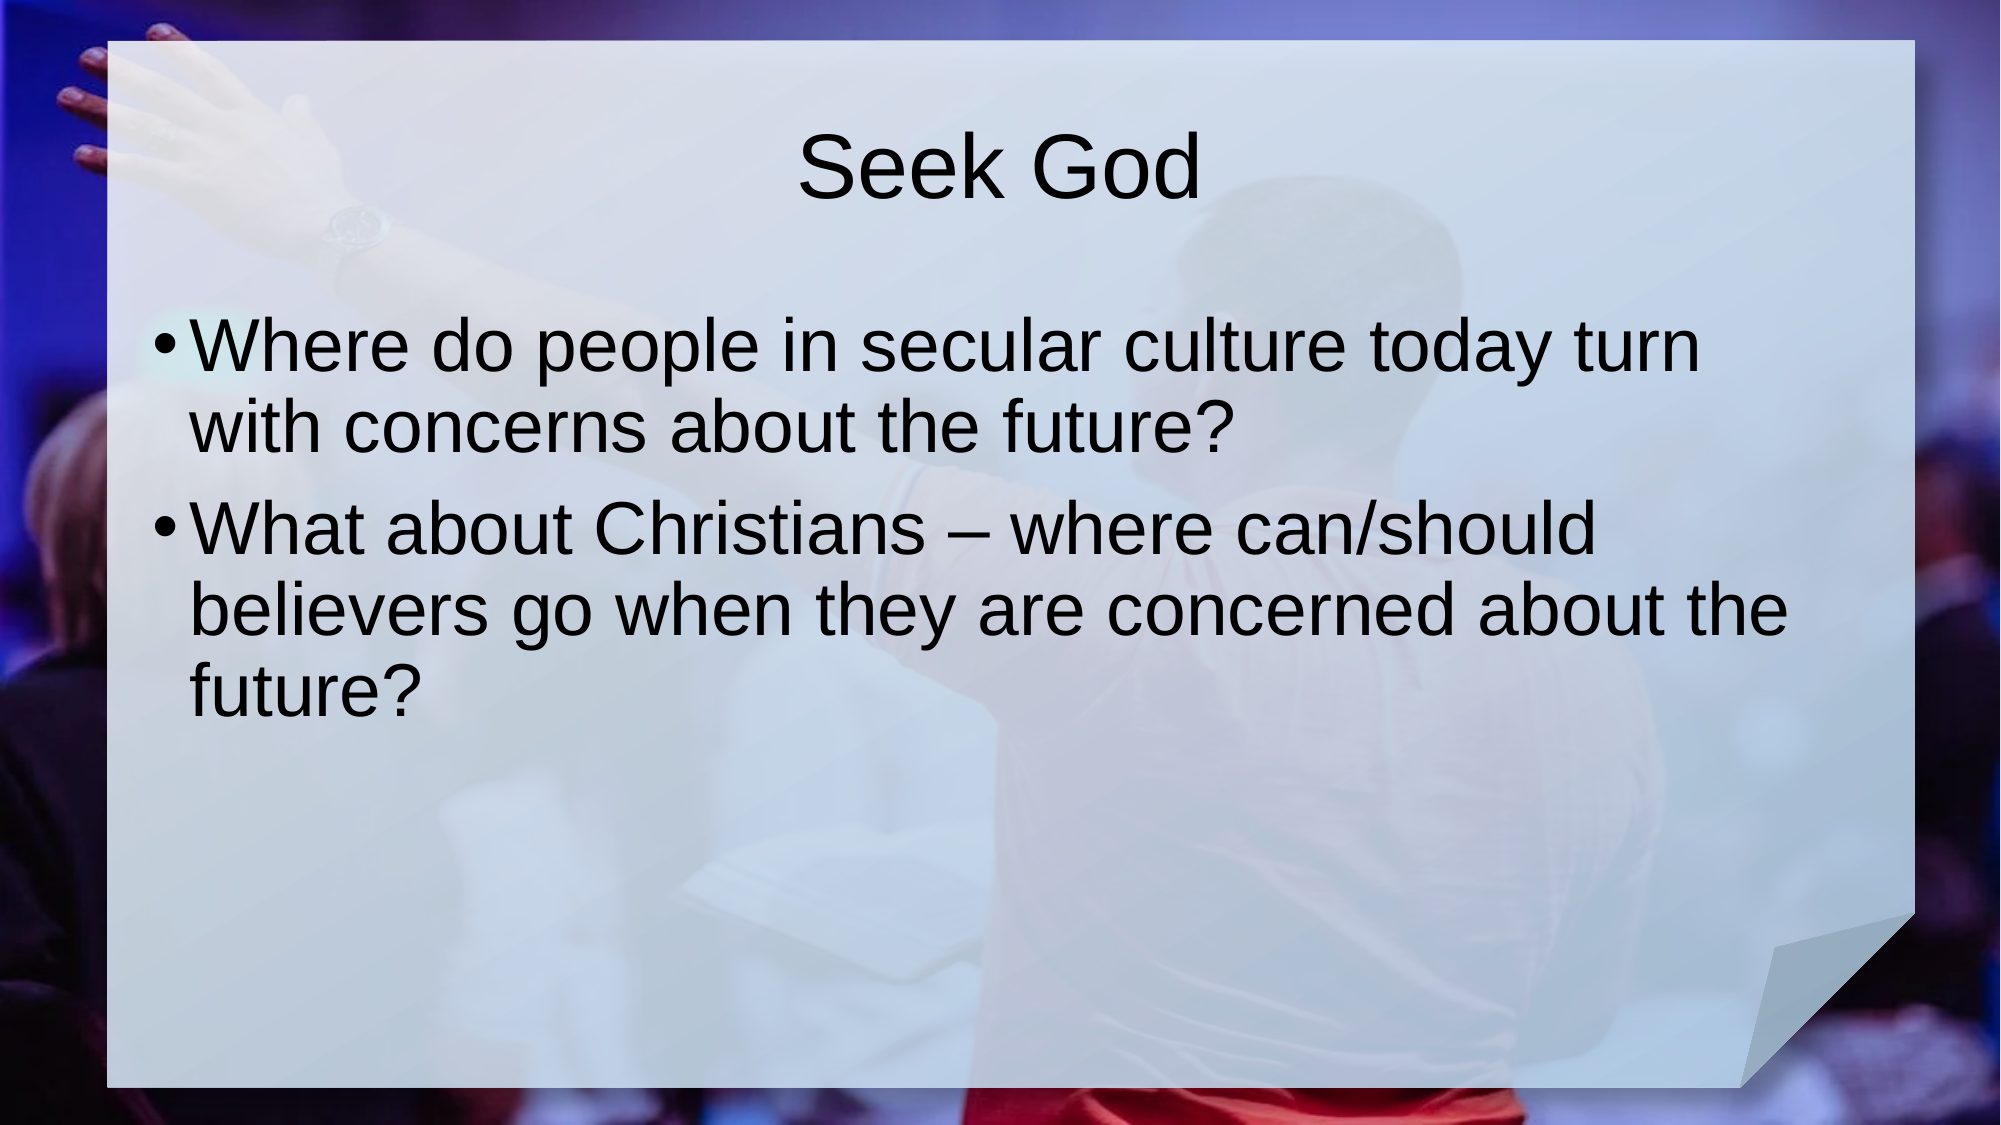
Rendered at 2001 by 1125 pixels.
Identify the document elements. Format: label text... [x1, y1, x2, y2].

list Where do people in secular culture today turn with concerns about the future? What about Christians – where can/should believers go when they are concerned about the future? [137, 299, 1863, 1014]
title Seek God [137, 59, 1863, 278]
picture [0, 0, 2001, 1125]
